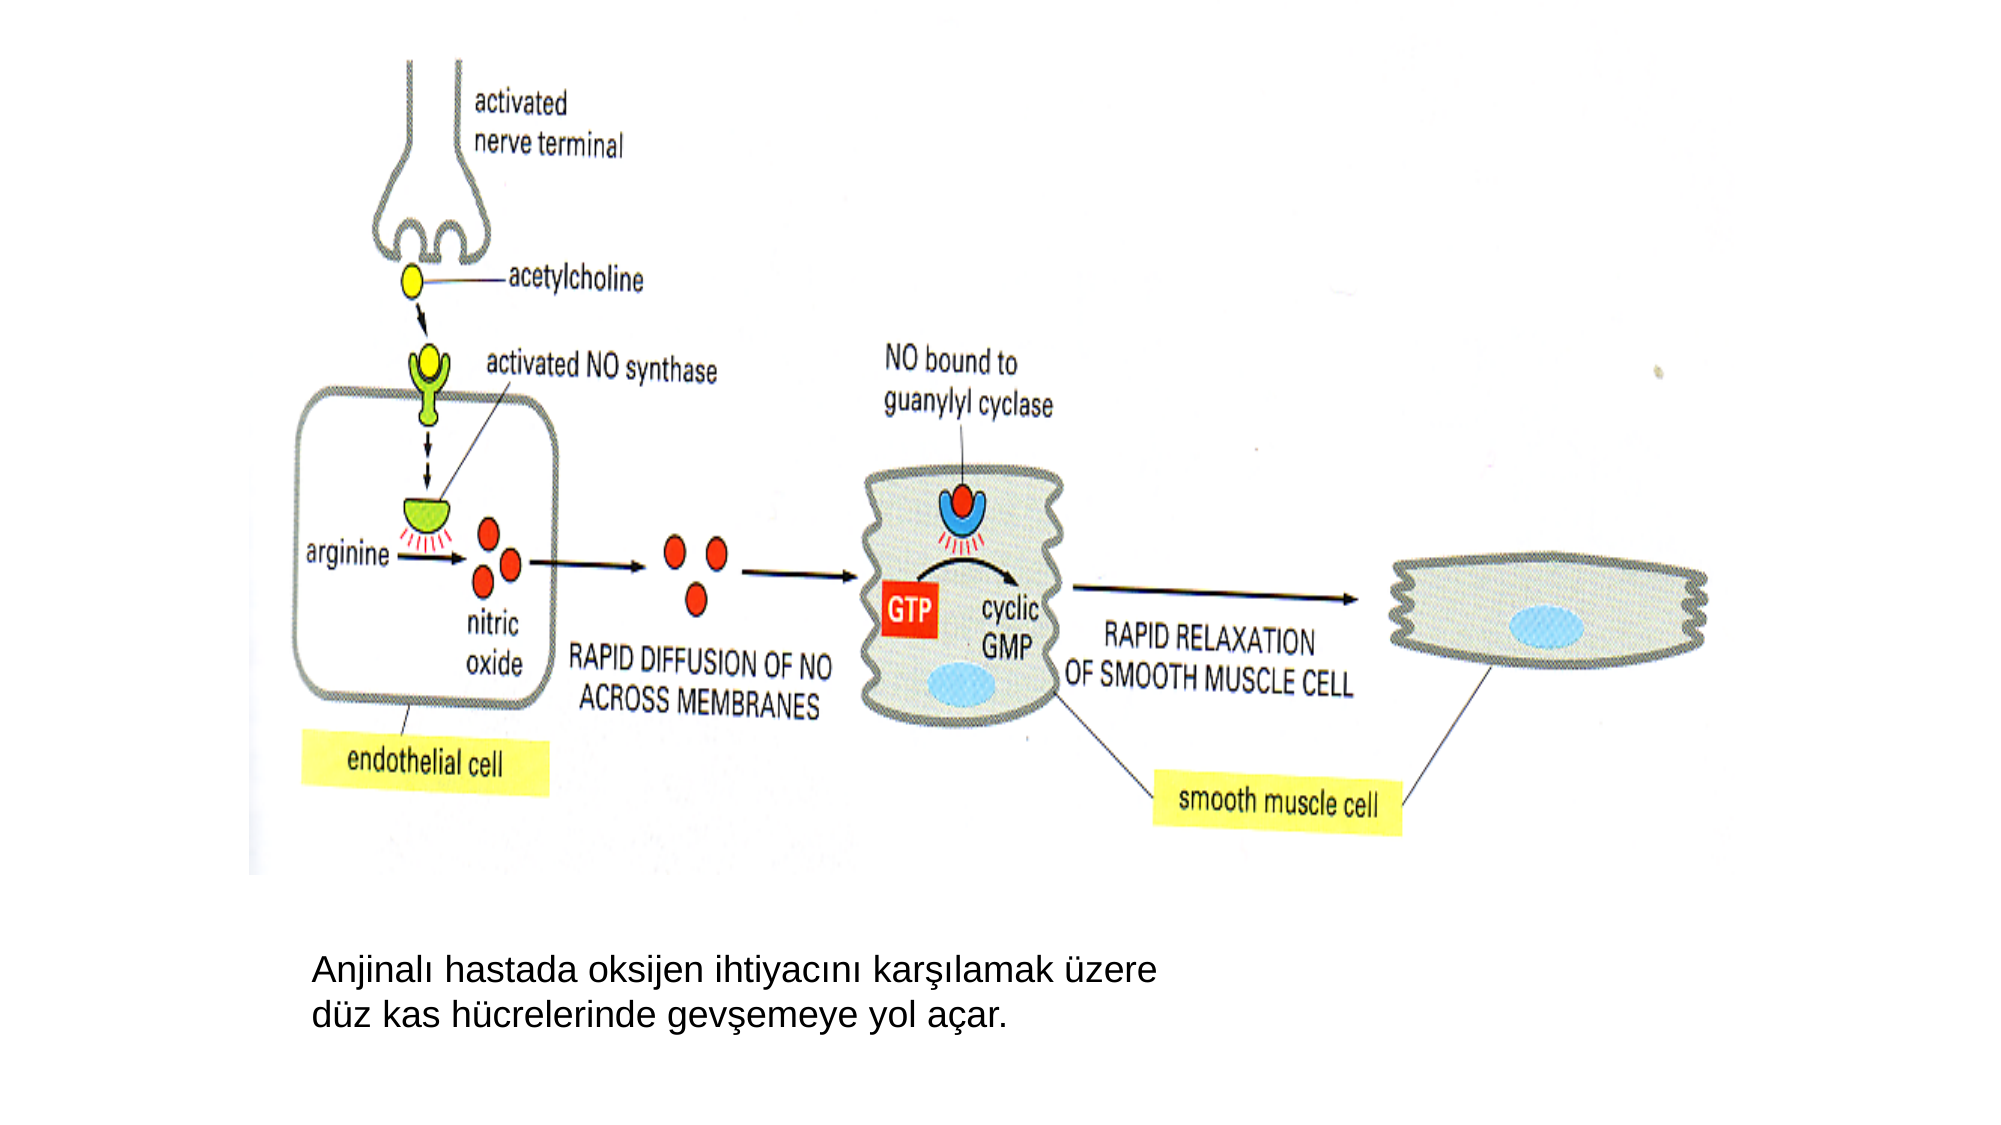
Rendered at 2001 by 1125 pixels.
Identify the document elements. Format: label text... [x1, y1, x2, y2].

text_box Anjinalı hastada oksijen ihtiyacını karşılamak üzere düz kas hücrelerinde gevşemeye yol açar. [296, 937, 1223, 1043]
picture [249, 0, 1735, 875]
